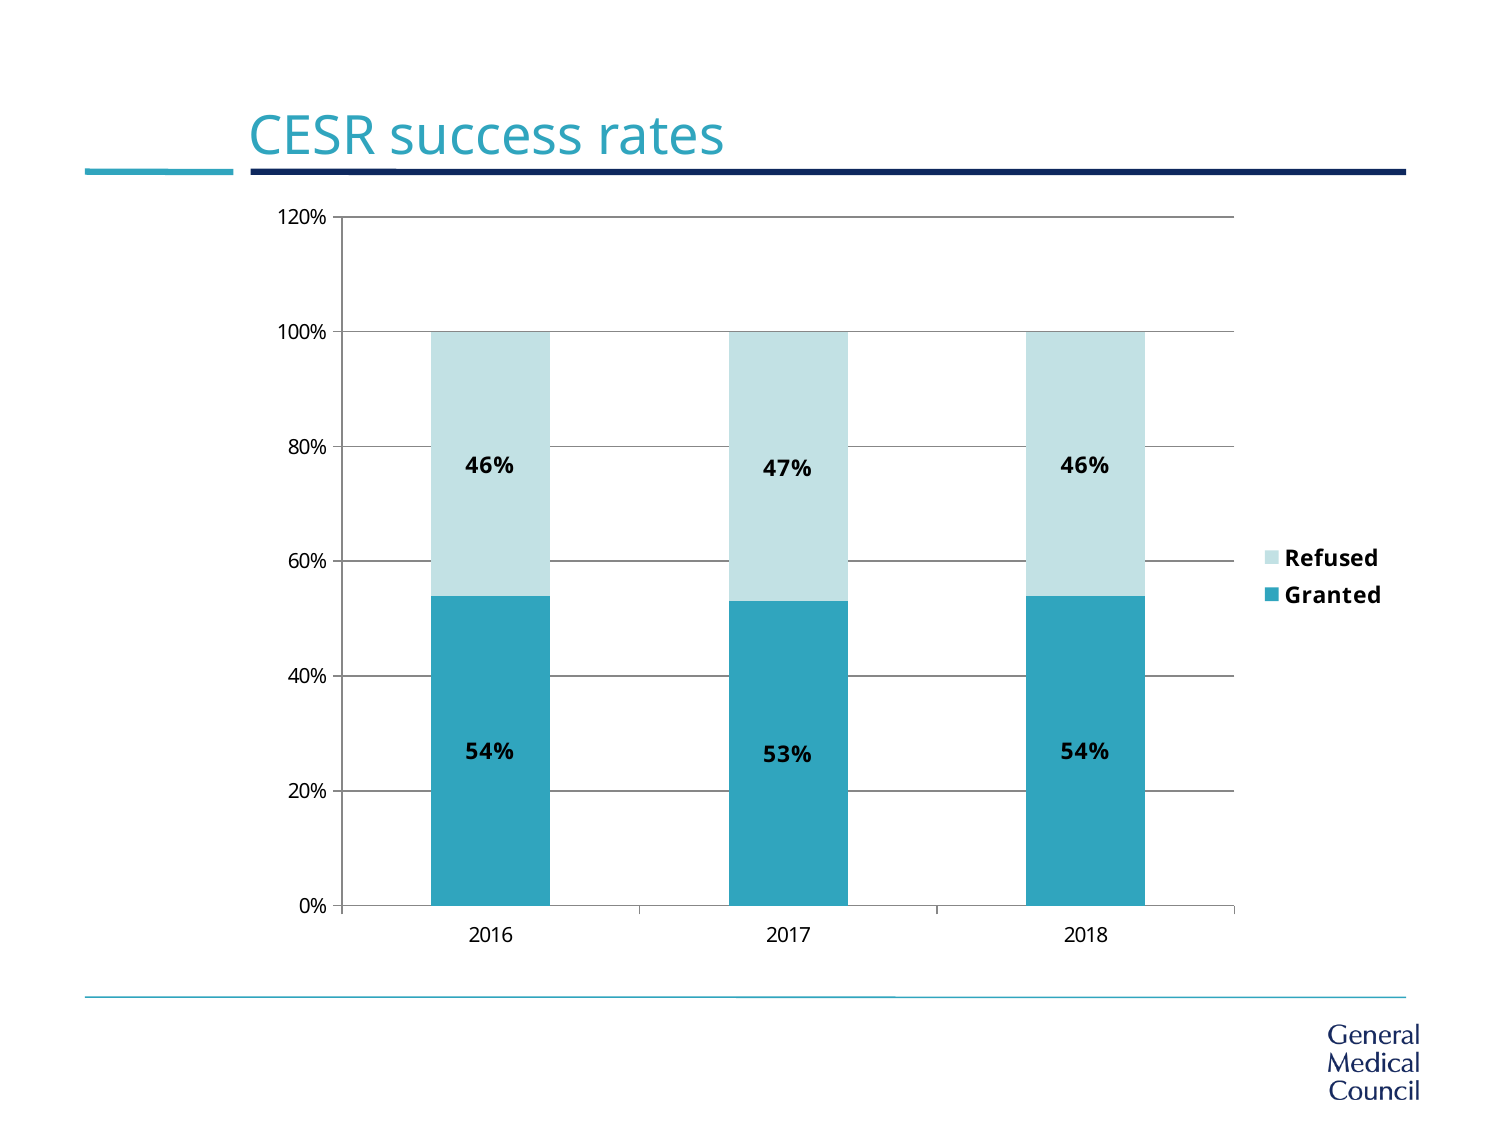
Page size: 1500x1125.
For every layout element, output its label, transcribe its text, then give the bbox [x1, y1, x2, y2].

picture [1328, 1023, 1419, 1100]
title CESR success rates [233, 78, 1408, 188]
chart [253, 186, 1408, 965]
